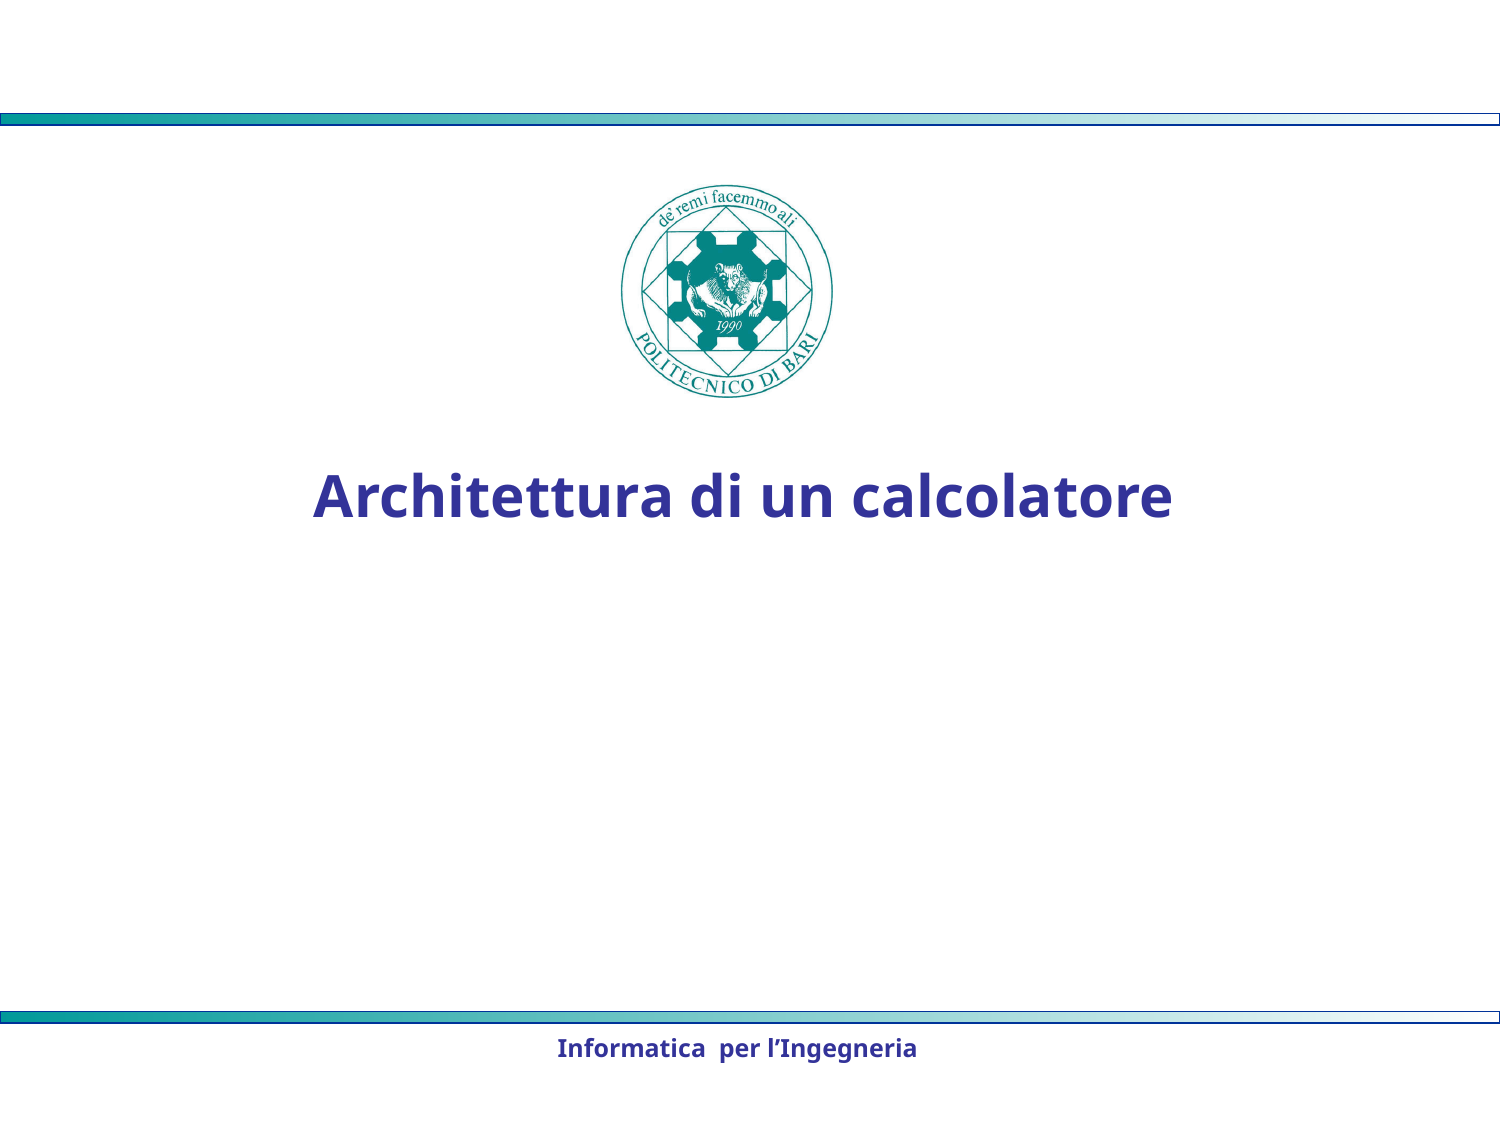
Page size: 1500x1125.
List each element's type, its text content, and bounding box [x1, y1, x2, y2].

picture [620, 184, 833, 326]
title Architettura di un calcolatore [64, 326, 1424, 662]
footer Informatica per l’Ingegneria [194, 1024, 1282, 1095]
